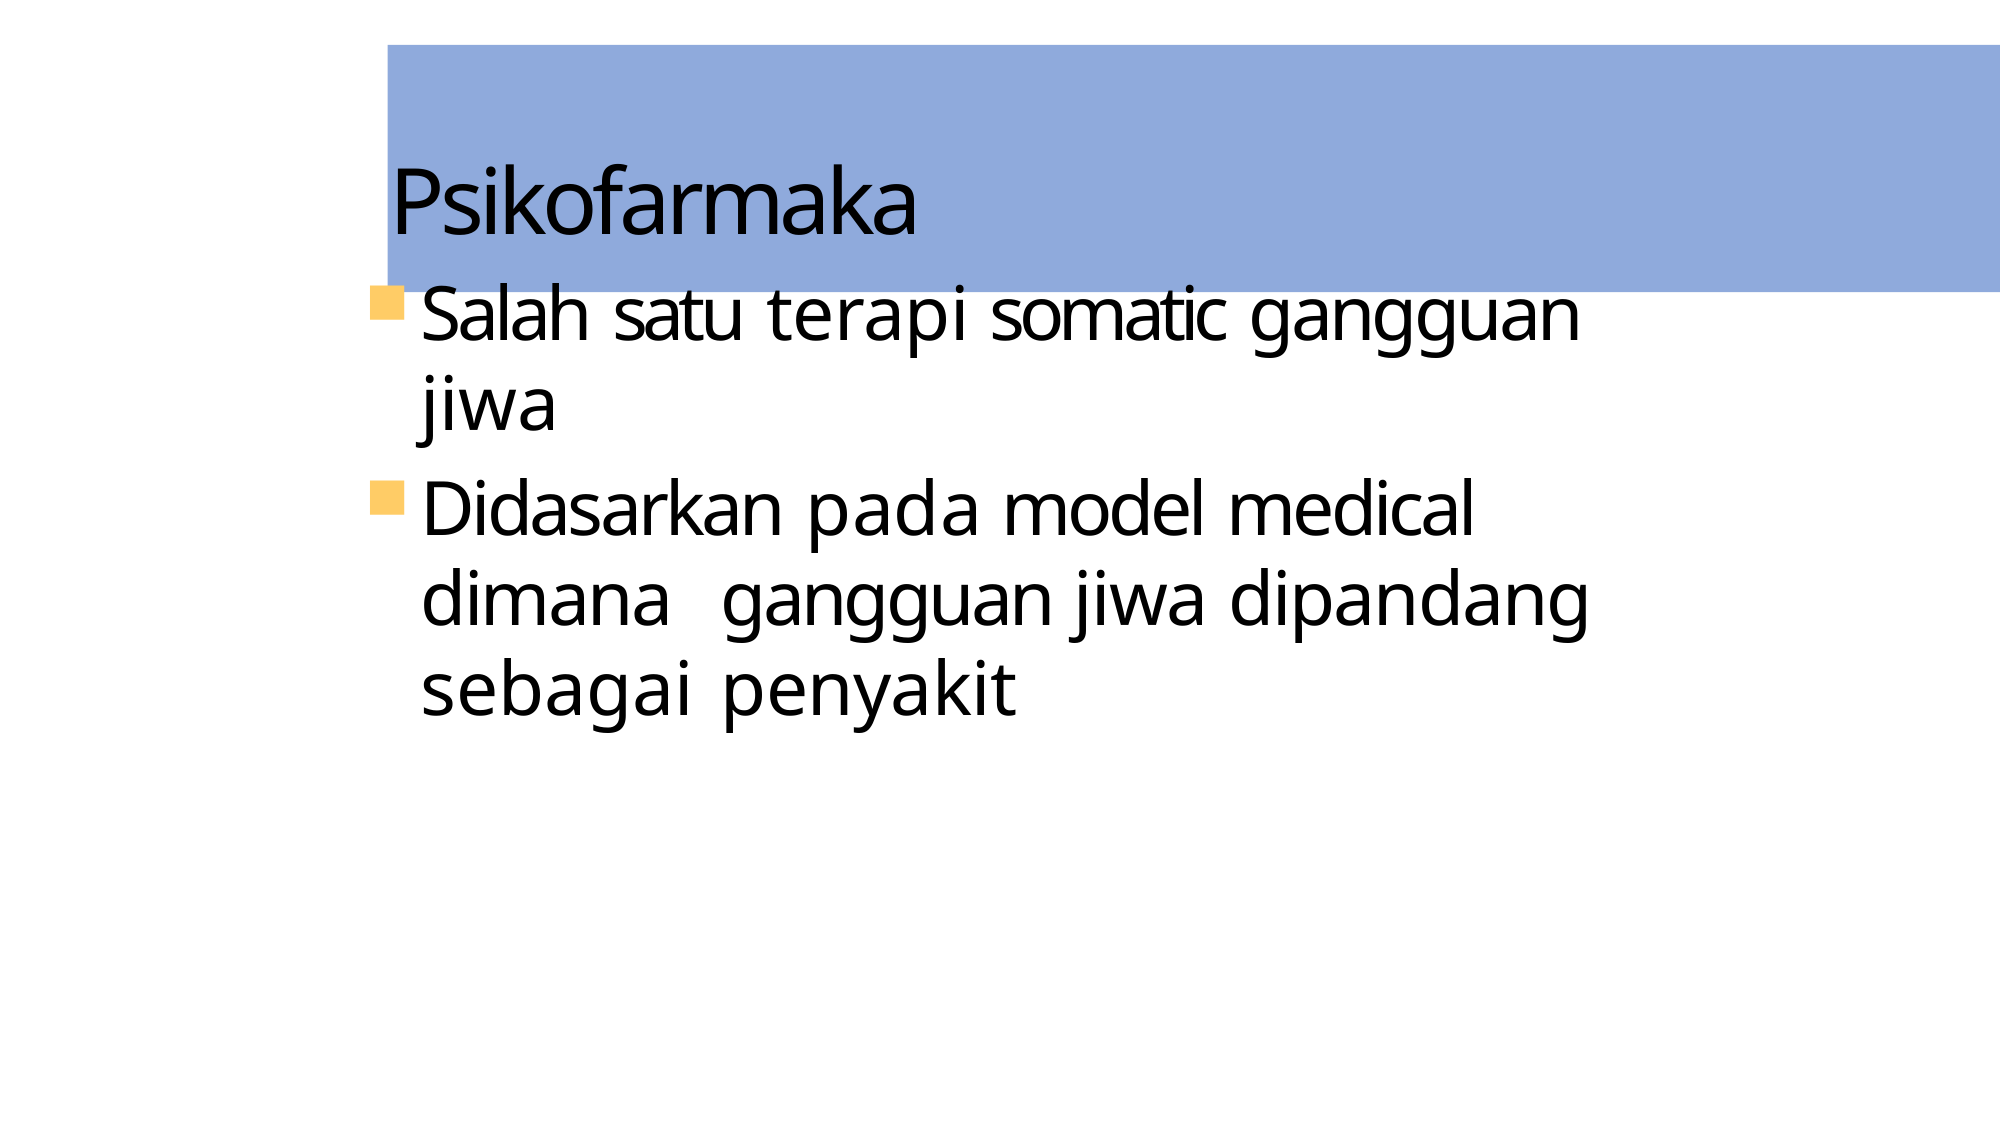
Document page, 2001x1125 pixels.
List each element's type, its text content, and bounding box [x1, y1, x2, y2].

title Psikofarmaka [387, 44, 2000, 293]
text_box Salah satu terapi somatic gangguan jiwa Didasarkan pada model medical dimana gangguan jiwa dipandang sebagai penyakit [362, 249, 1655, 731]
